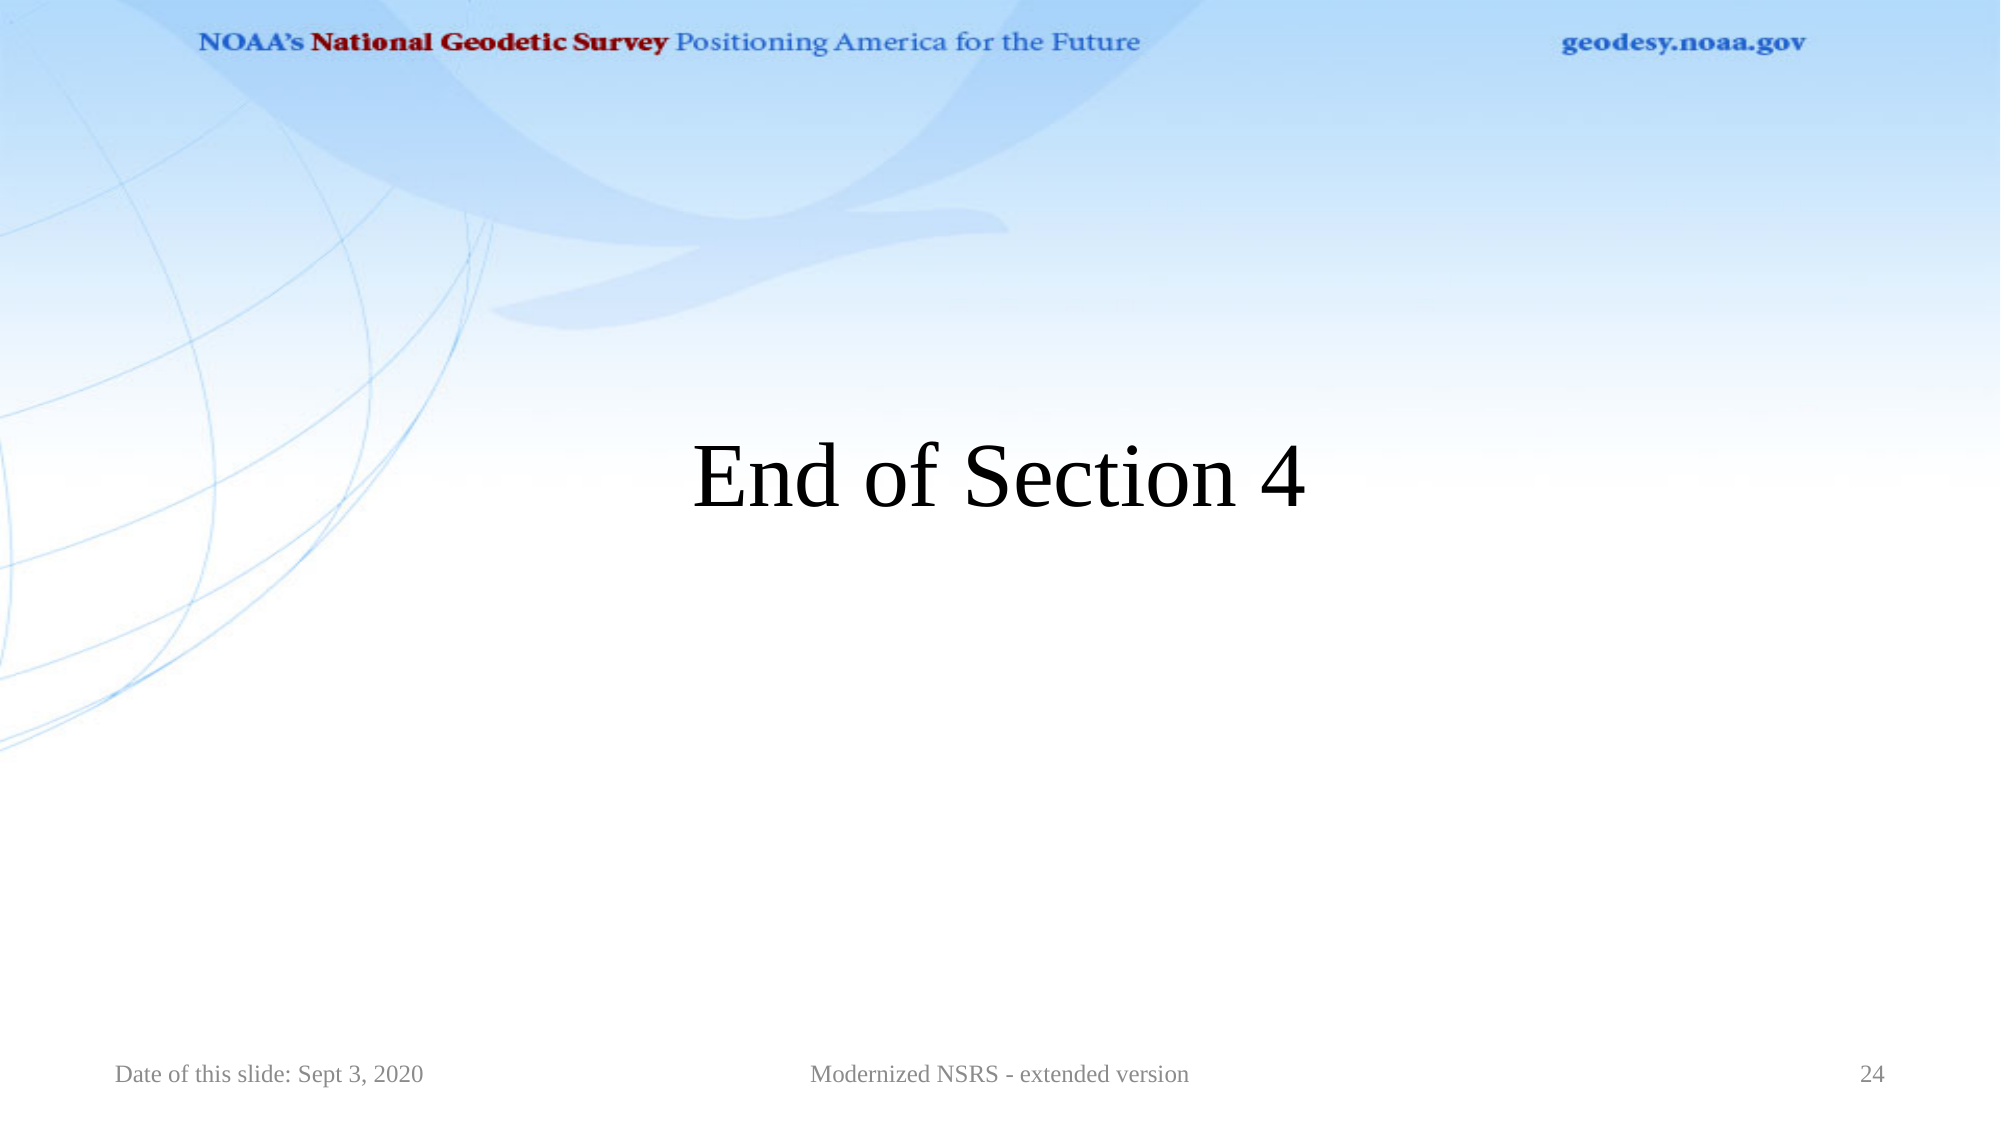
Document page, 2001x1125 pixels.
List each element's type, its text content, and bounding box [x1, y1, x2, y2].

footer Modernized NSRS - extended version [683, 1042, 1317, 1103]
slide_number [99, 1042, 567, 1103]
title End of Section 4 [150, 349, 1850, 591]
slide_number 24 [1433, 1042, 1900, 1103]
picture [0, 0, 2001, 1125]
